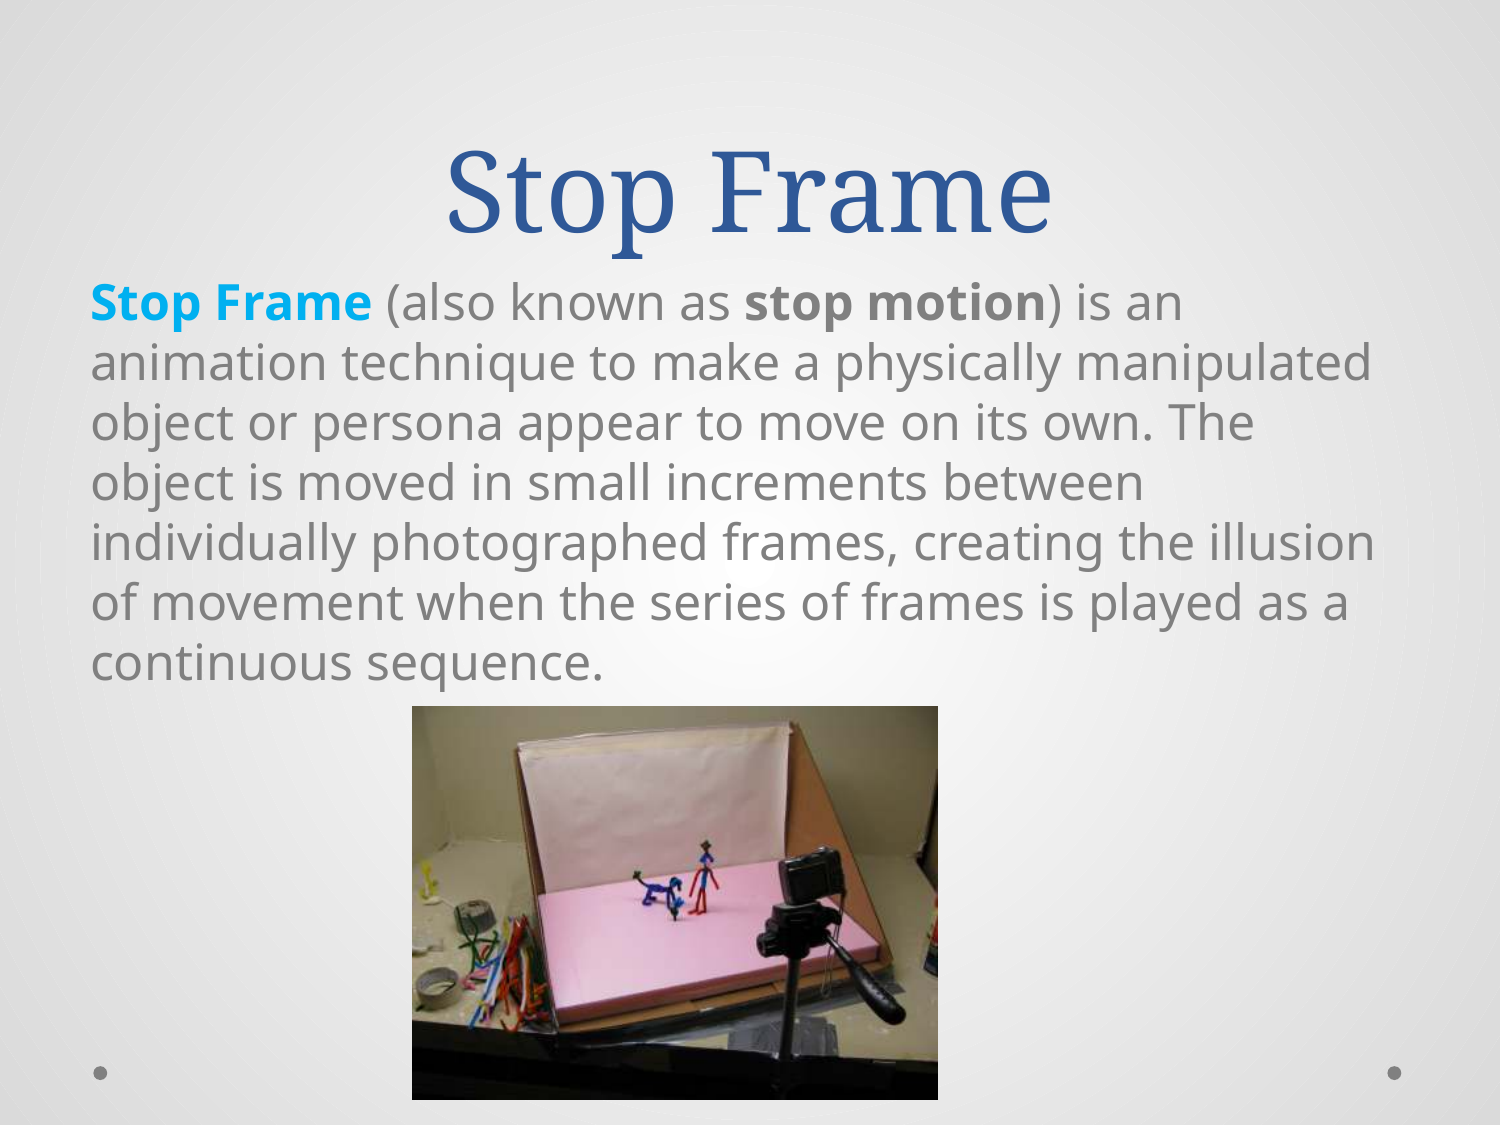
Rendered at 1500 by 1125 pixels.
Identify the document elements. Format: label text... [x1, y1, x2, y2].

picture [412, 705, 938, 1101]
list Stop Frame (also known as stop motion) is an animation technique to make a physically manipulated object or persona appear to move on its own. The object is moved in small increments between individually photographed frames, creating the illusion of movement when the series of frames is played as a continuous sequence. [75, 262, 1425, 1005]
title Stop Frame [75, 0, 1425, 262]
